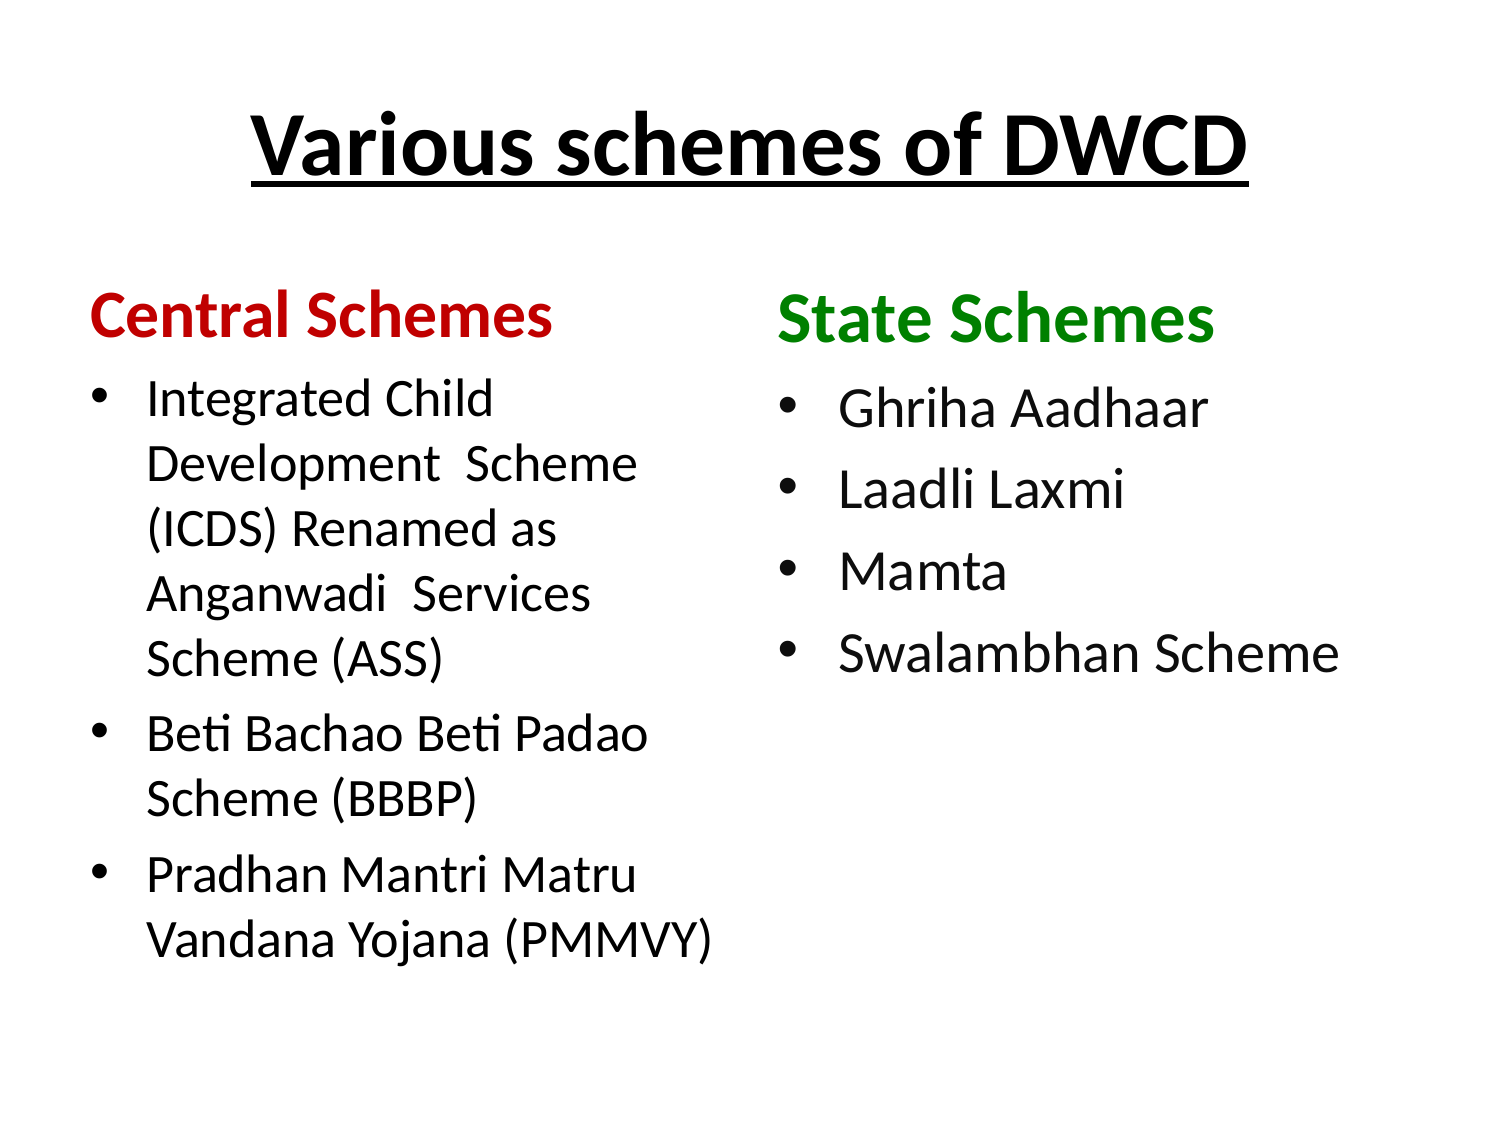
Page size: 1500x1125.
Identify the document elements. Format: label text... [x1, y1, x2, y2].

list Central Schemes Integrated Child Development Scheme (ICDS) Renamed as Anganwadi Services Scheme (ASS) Beti Bachao Beti Padao Scheme (BBBP) Pradhan Mantri Matru Vandana Yojana (PMMVY) [75, 262, 738, 1005]
list State Schemes Ghriha Aadhaar Laadli Laxmi Mamta Swalambhan Scheme [762, 262, 1425, 1005]
title Various schemes of DWCD [75, 45, 1425, 233]
